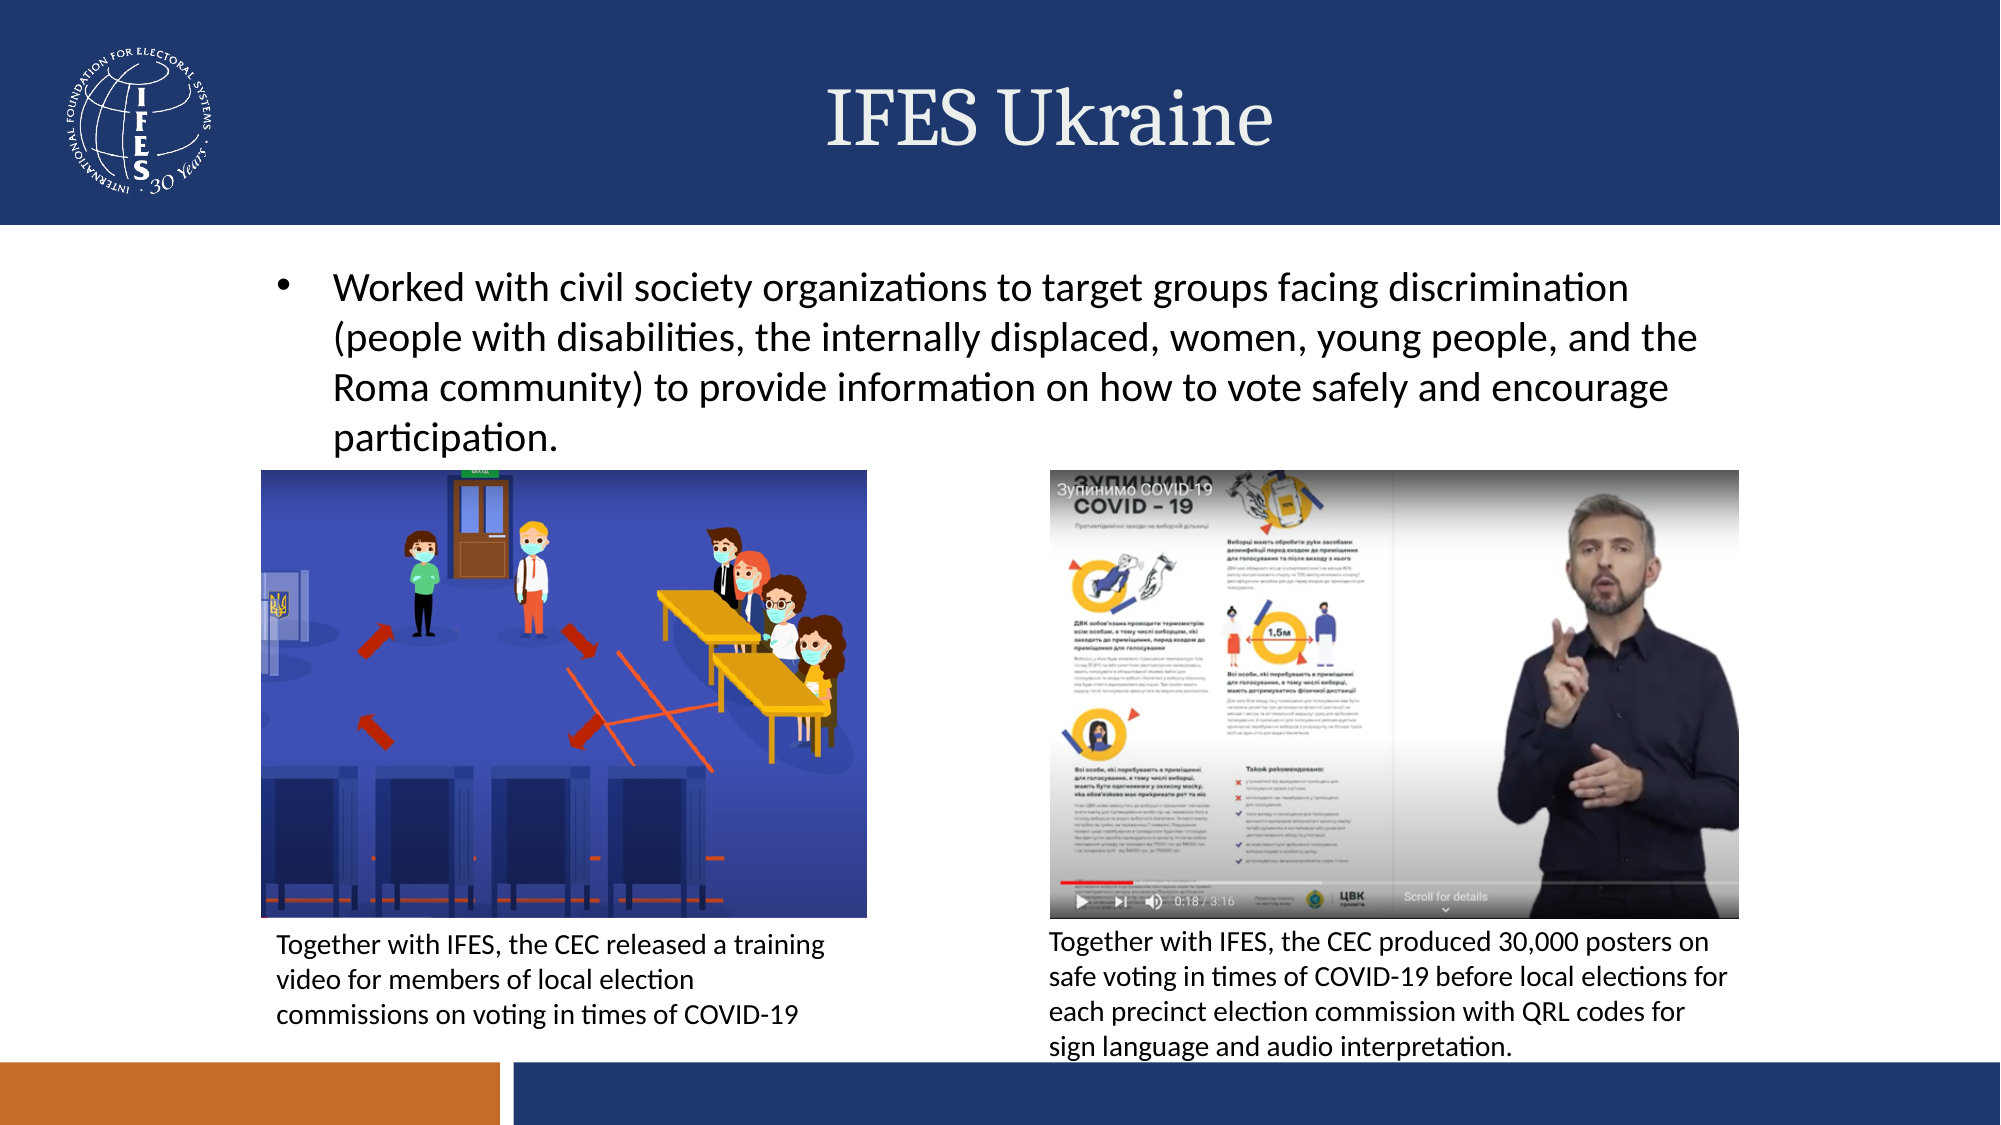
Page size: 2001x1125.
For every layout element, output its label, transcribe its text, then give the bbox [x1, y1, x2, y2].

list Worked with civil society organizations to target groups facing discrimination (people with disabilities, the internally displaced, women, young people, and the Roma community) to provide information on how to vote safely and encourage participation. [261, 251, 1739, 495]
picture [1049, 470, 1739, 919]
text_box Together with IFES, the CEC produced 30,000 posters on safe voting in times of COVID-19 before local elections for each precinct election commission with QRL codes for sign language and audio interpretation. [1033, 914, 1755, 1070]
title IFES Ukraine [300, 12, 1800, 213]
picture [50, 31, 245, 225]
text_box Together with IFES, the CEC released a training video for members of local election commissions on voting in times of COVID-19 [261, 925, 867, 1038]
picture [261, 470, 868, 919]
